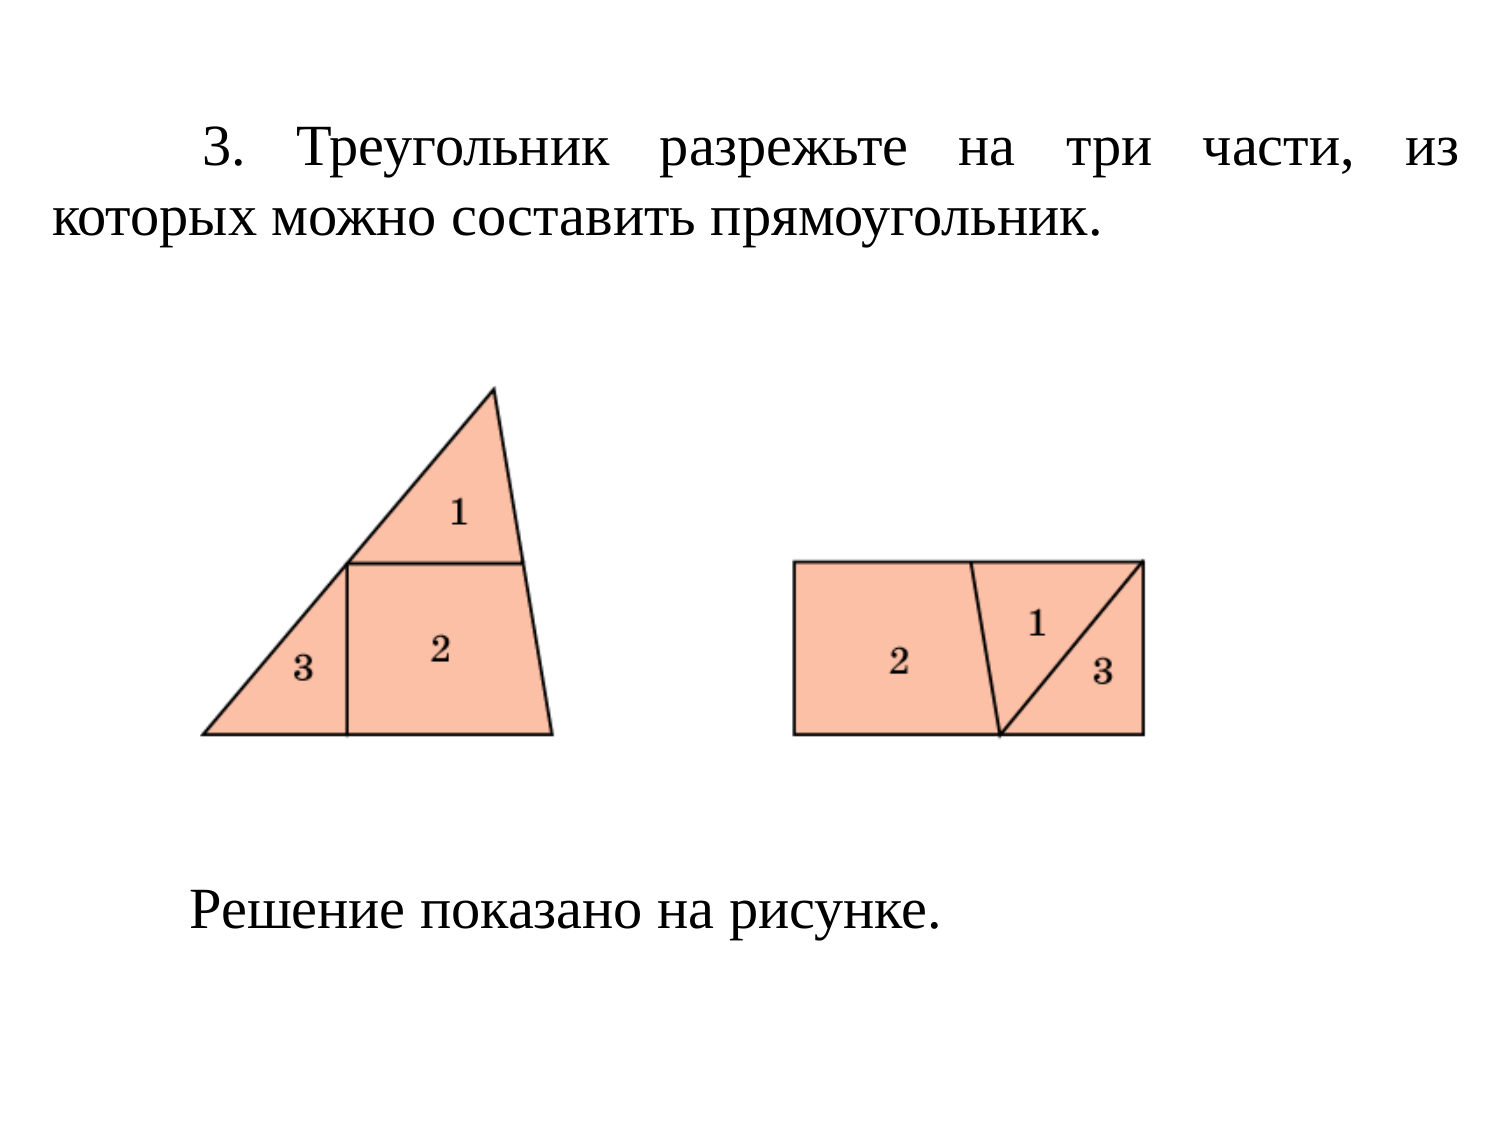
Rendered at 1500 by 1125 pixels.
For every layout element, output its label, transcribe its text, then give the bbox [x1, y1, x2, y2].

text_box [24, 386, 1438, 948]
text_box 3. Треугольник разрежьте на три части, из которых можно составить прямоугольник. [37, 99, 1475, 255]
